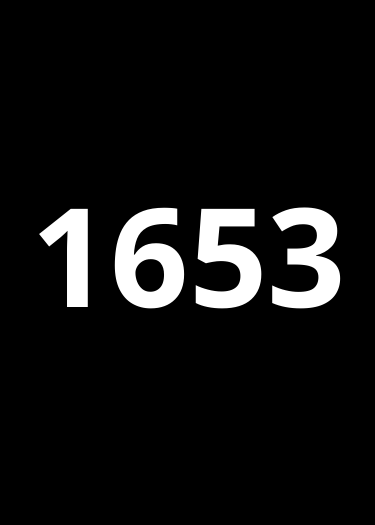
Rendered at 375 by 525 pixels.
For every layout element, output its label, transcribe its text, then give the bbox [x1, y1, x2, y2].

text_box 1653 [17, 162, 362, 343]
